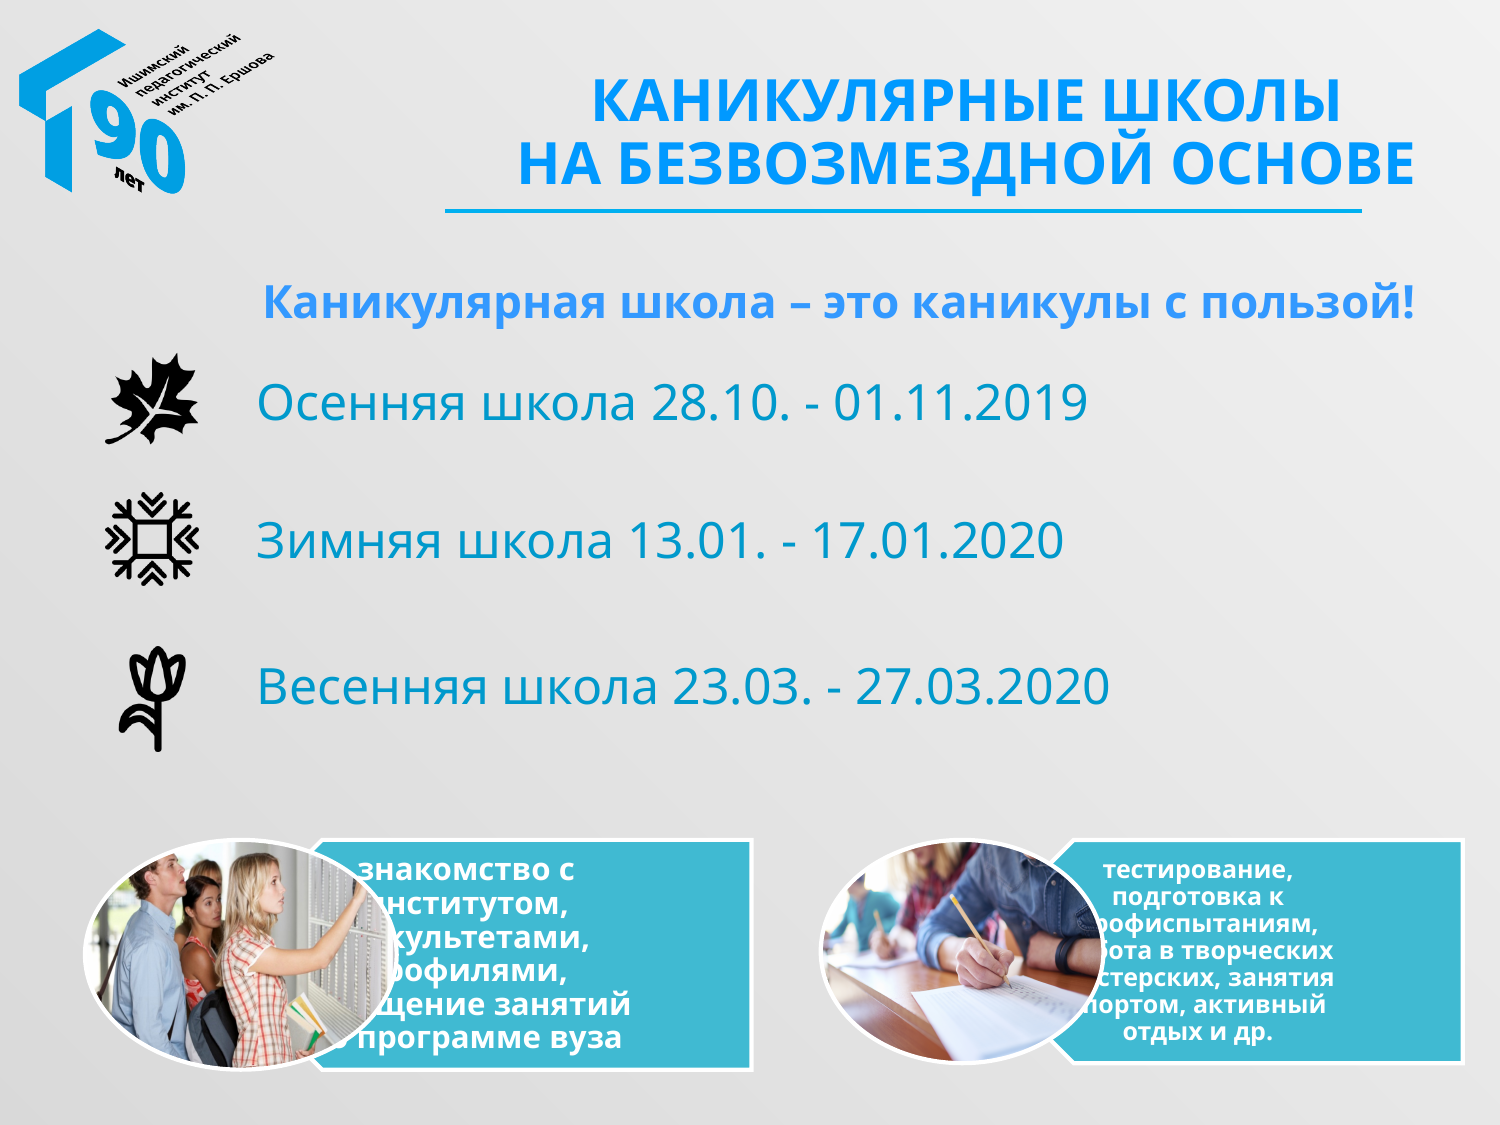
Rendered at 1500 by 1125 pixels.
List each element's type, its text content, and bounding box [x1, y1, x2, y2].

picture [0, 0, 294, 226]
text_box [764, 839, 1500, 1064]
text_box Зимняя школа 13.01. - 17.01.2020 [241, 501, 1259, 576]
text_box Осенняя школа 28.10. - 01.11.2019 [241, 363, 1259, 439]
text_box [84, 839, 763, 1070]
text_box Каникулярная школа – это каникулы с пользой! [247, 265, 1431, 336]
text_box Весенняя школа 23.03. - 27.03.2020 [241, 646, 1259, 722]
picture [98, 646, 205, 753]
title Каникулярные школы на безвозмездной основе [433, 93, 1500, 205]
picture [105, 351, 200, 446]
picture [104, 491, 200, 587]
